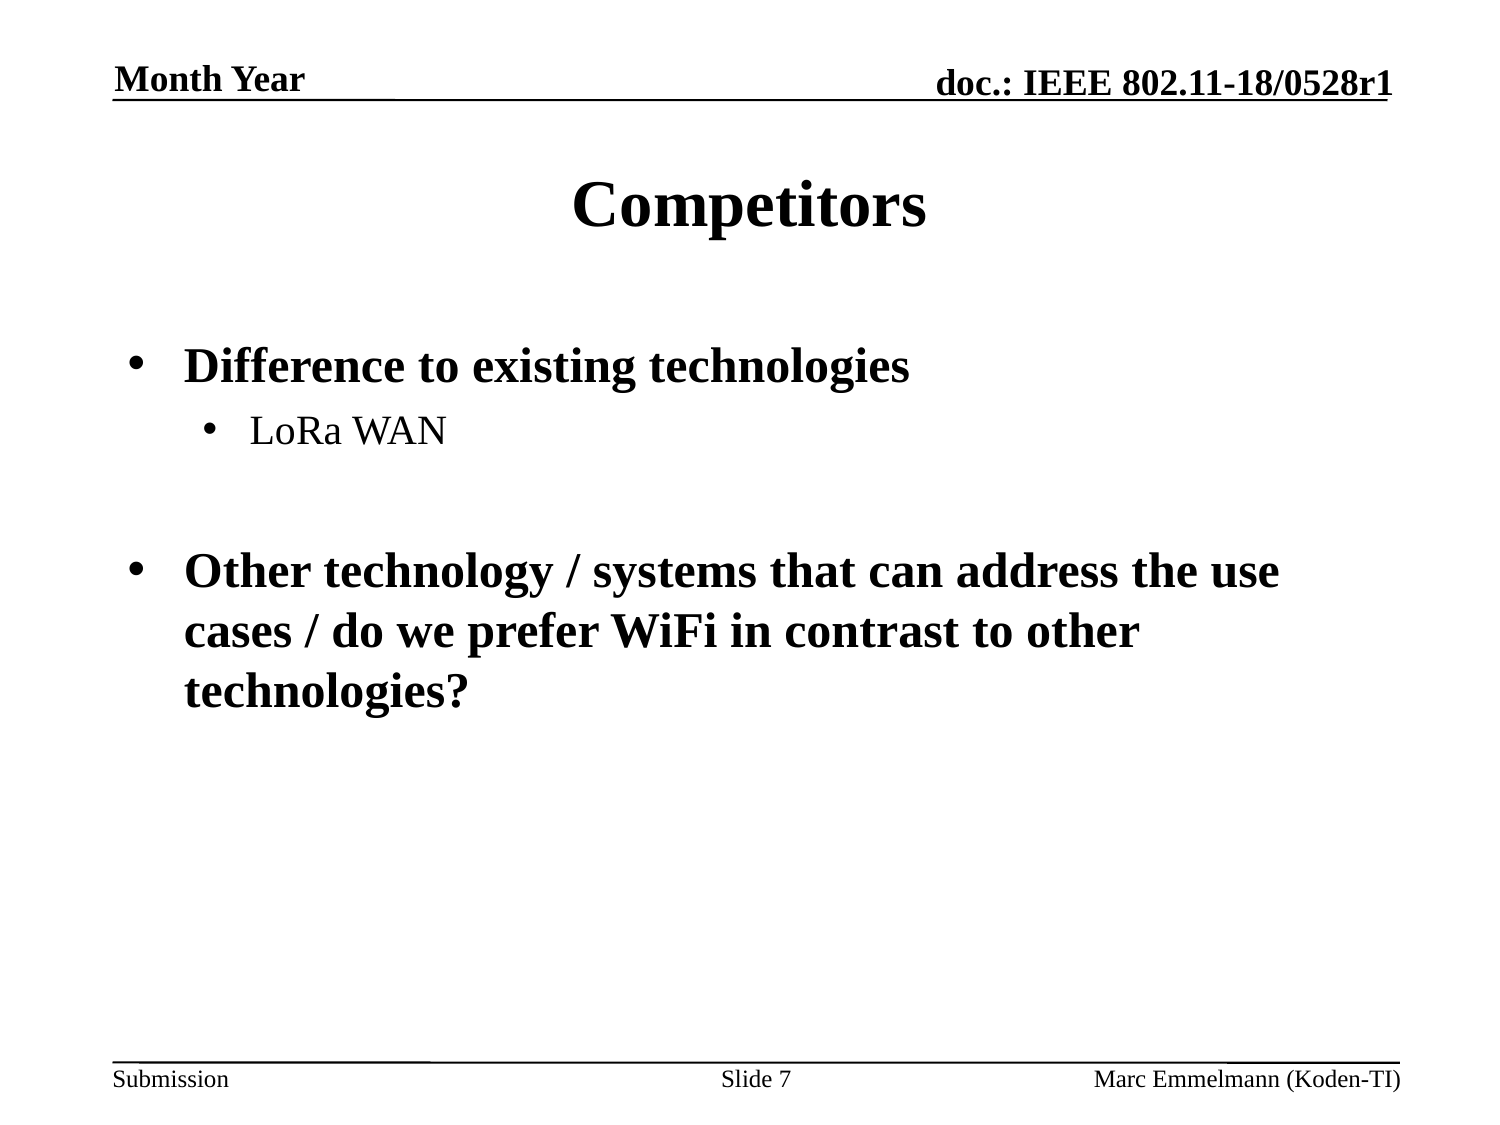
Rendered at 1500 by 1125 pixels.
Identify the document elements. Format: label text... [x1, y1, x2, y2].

list Difference to existing technologies LoRa WAN Other technology / systems that can address the use cases / do we prefer WiFi in contrast to other technologies? [112, 324, 1388, 1000]
title Competitors [112, 112, 1388, 288]
slide_number Month Year [114, 54, 423, 100]
footer Marc Emmelmann (Koden-TI) [878, 1061, 1402, 1093]
slide_number Slide 7 [712, 1061, 800, 1123]
